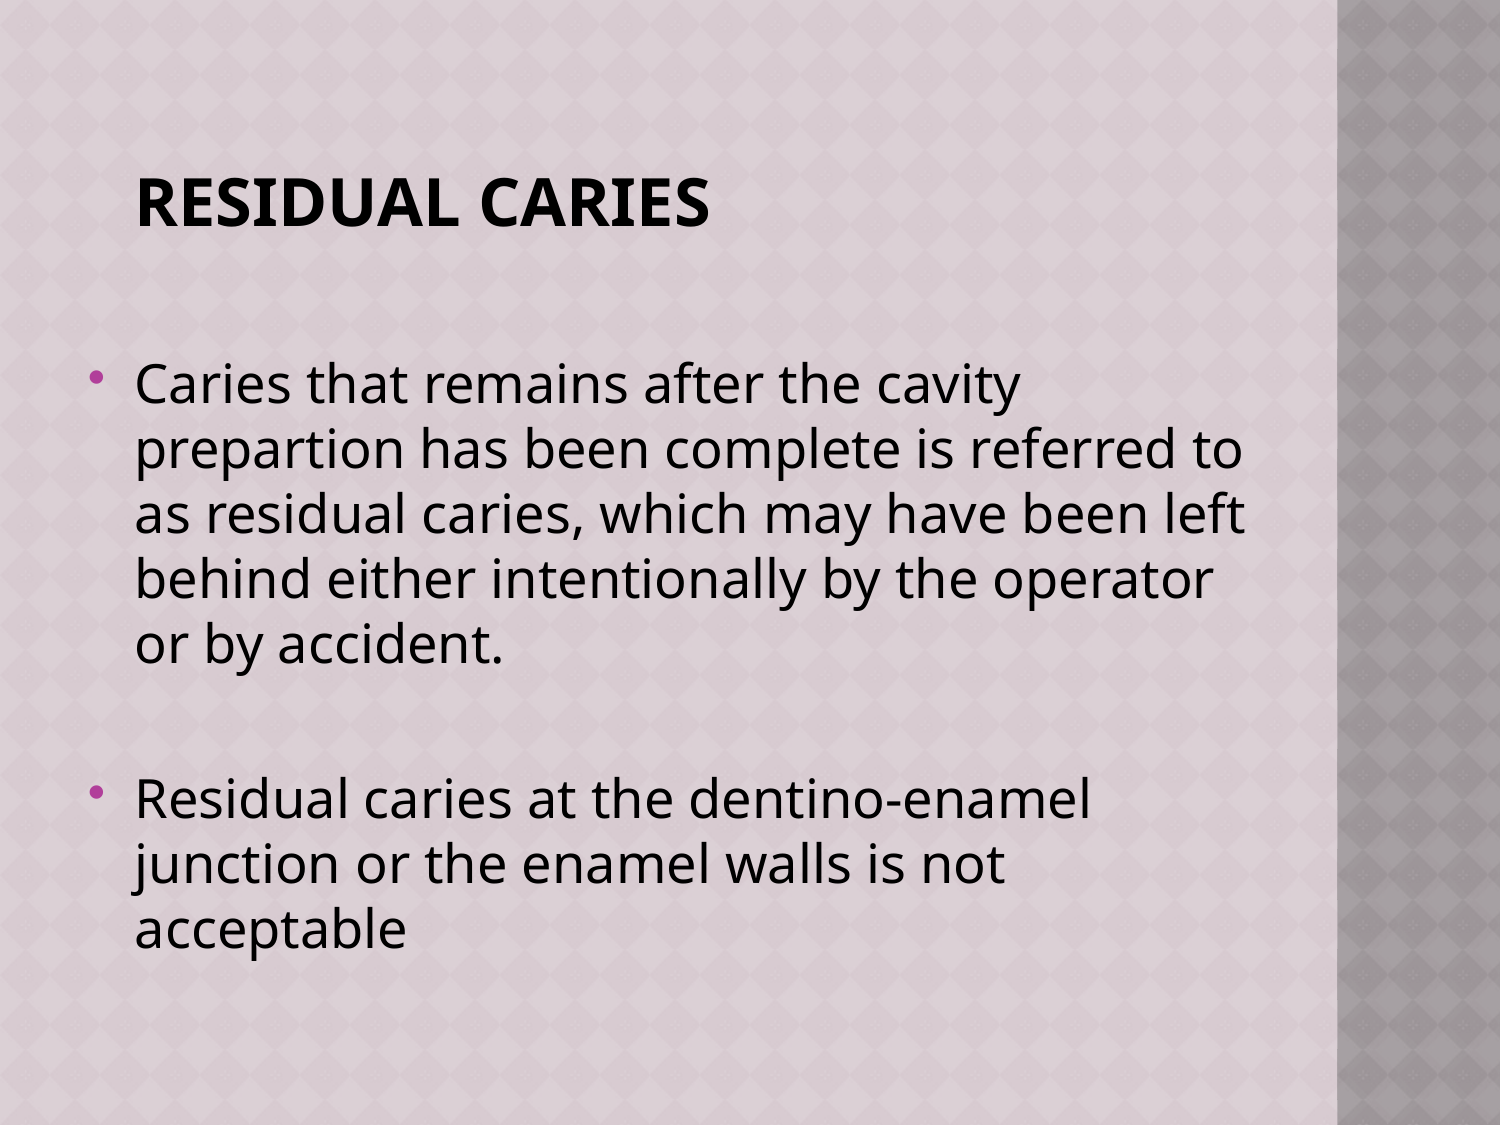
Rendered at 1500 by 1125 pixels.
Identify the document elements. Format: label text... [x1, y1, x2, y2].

list Caries that remains after the cavity prepartion has been complete is referred to as residual caries, which may have been left behind either intentionally by the operator or by accident. Residual caries at the dentino-enamel junction or the enamel walls is not acceptable [75, 264, 1263, 1059]
title Residual caries [75, 52, 1263, 240]
